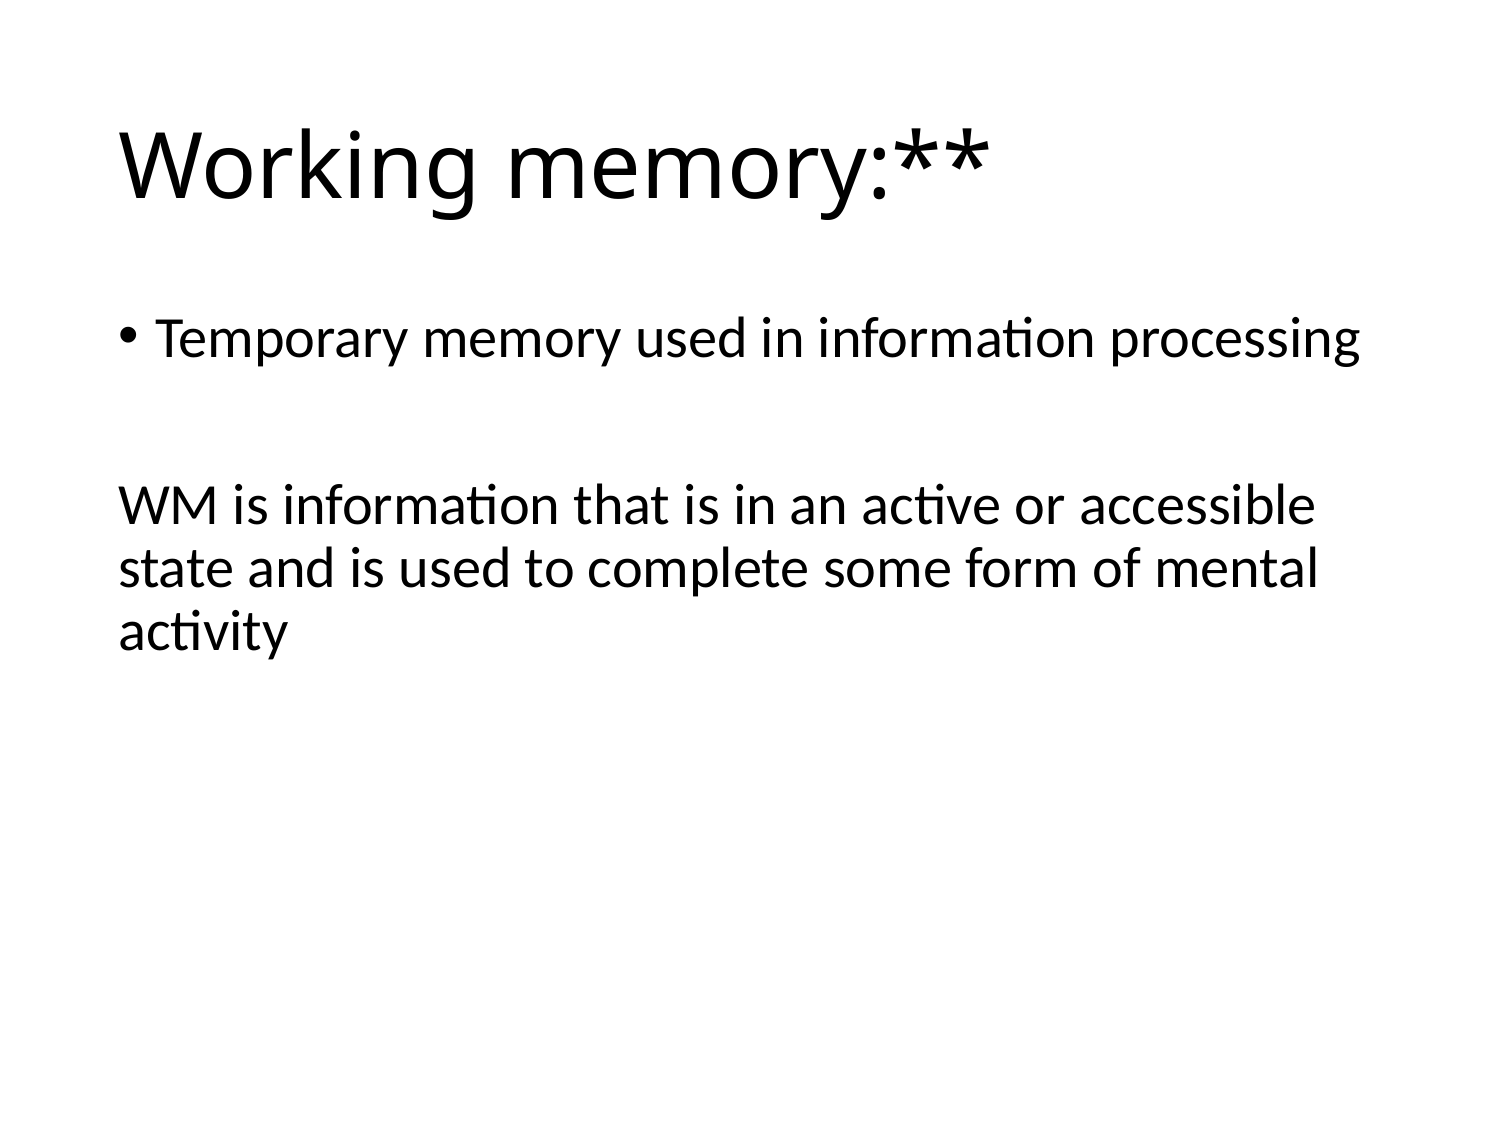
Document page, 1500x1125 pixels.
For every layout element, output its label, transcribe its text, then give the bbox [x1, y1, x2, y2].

title Working memory:** [103, 59, 1397, 278]
list Temporary memory used in information processing WM is information that is in an active or accessible state and is used to complete some form of mental activity [103, 299, 1397, 1014]
